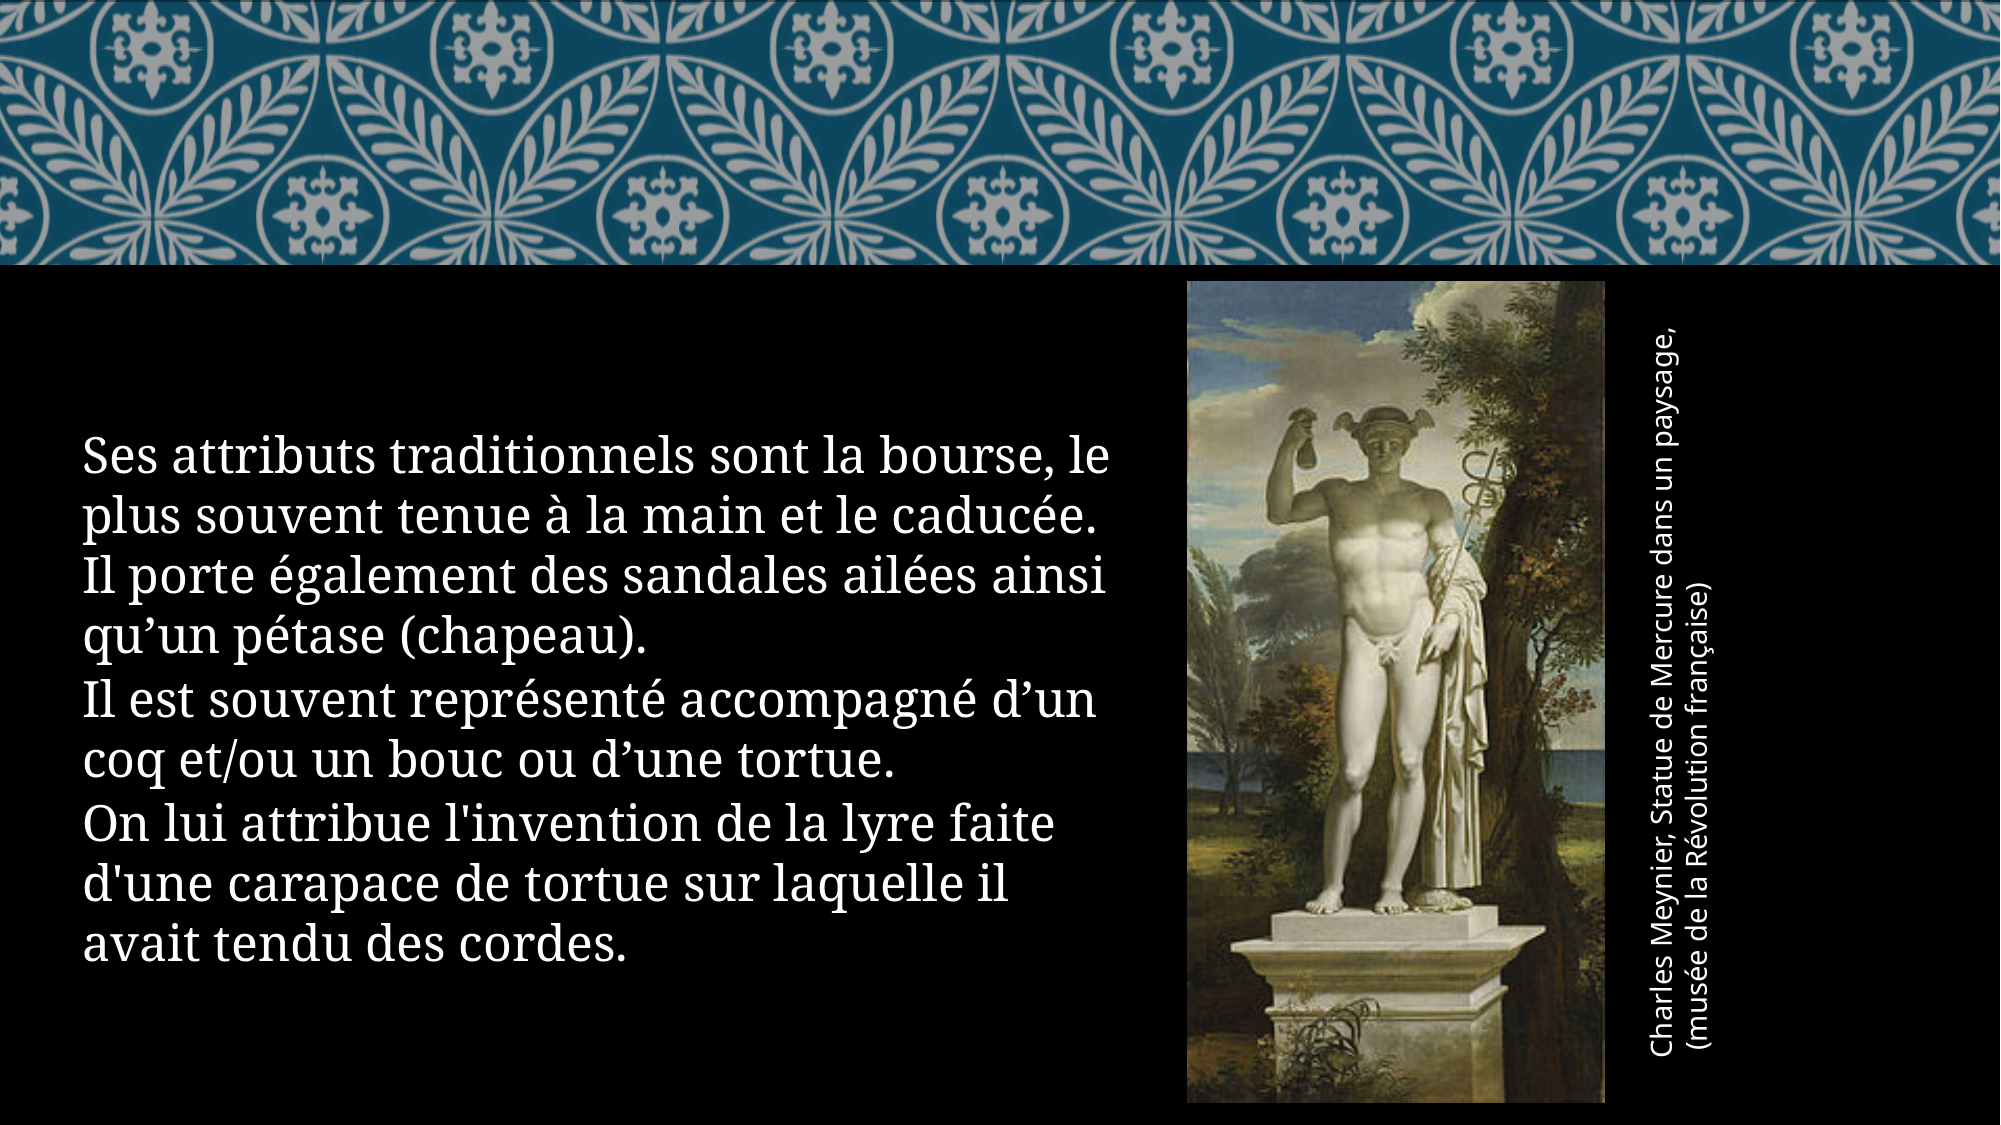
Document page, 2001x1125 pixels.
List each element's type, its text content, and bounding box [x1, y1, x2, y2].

list Ses attributs traditionnels sont la bourse, le plus souvent tenue à la main et le caducée. Il porte également des sandales ailées ainsi qu’un pétase (chapeau). Il est souvent représenté accompagné d’un coq et/ou un bouc ou d’une tortue. On lui attribue l'invention de la lyre faite d'une carapace de tortue sur laquelle il avait tendu des cordes. [67, 407, 1151, 988]
text_box Charles Meynier, Statue de Mercure dans un paysage, (musée de la Révolution française) [1635, 311, 1721, 1074]
picture [1187, 281, 1605, 1103]
